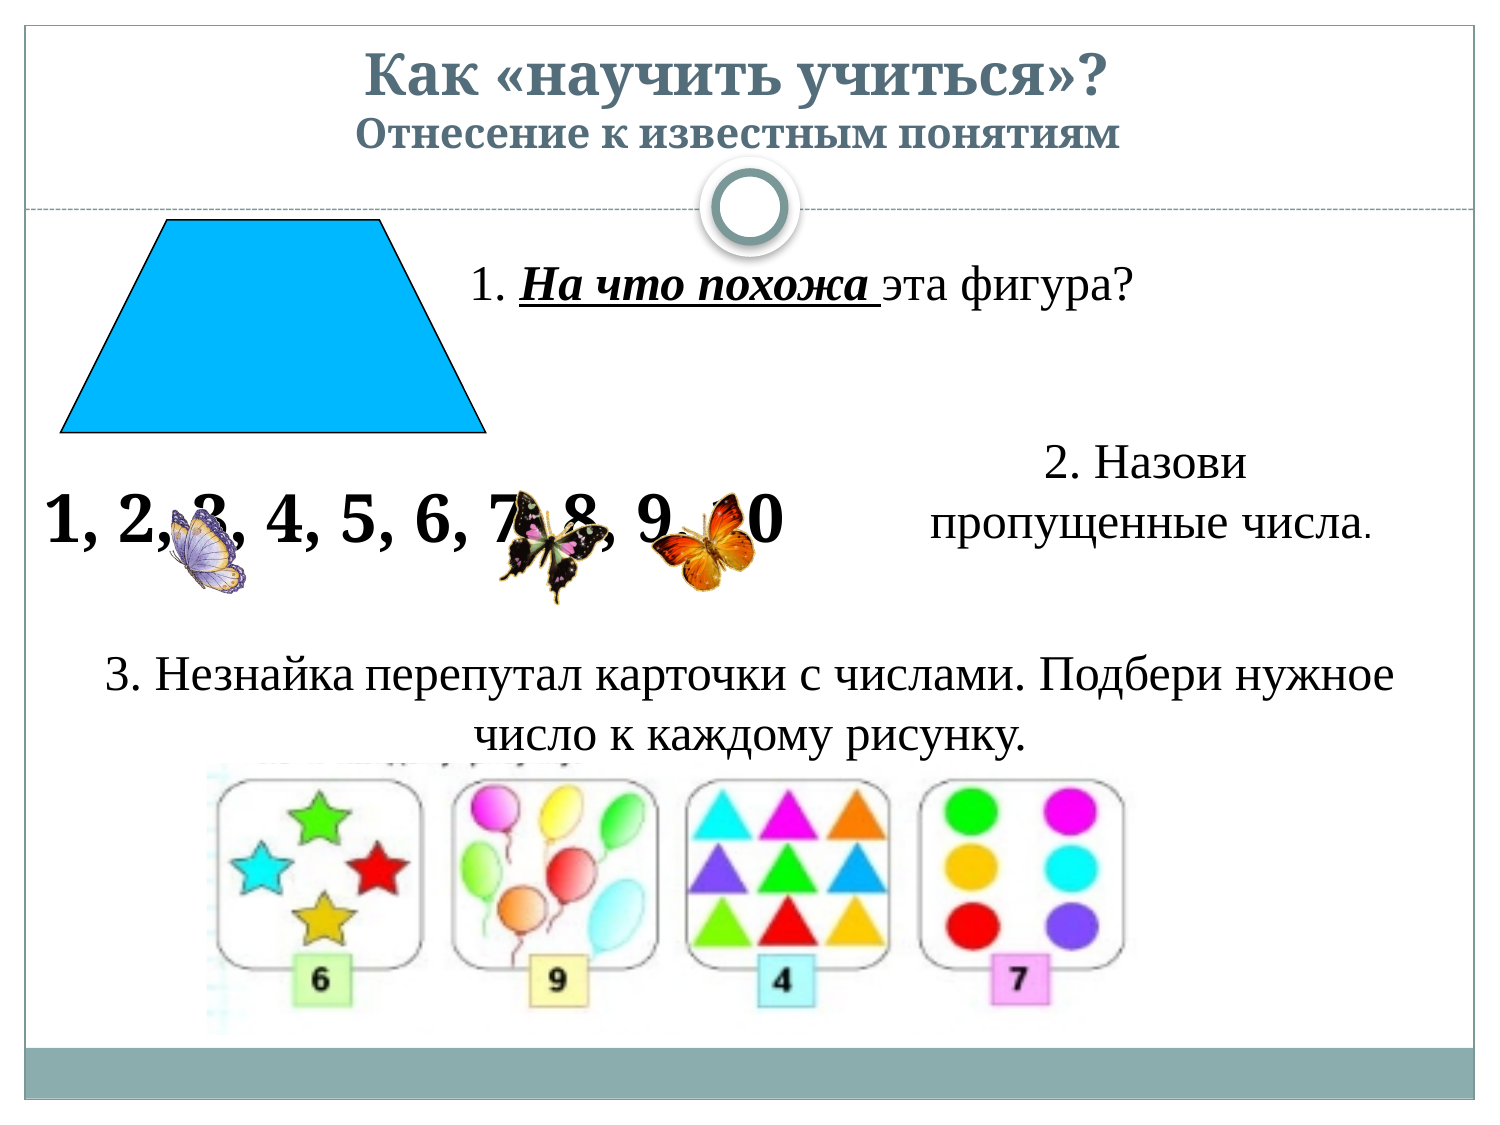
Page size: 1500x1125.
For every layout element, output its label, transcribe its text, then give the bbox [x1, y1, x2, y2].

picture [159, 504, 255, 600]
picture [650, 490, 772, 605]
text_box 1. На что похожа эта фигура? [454, 243, 1187, 319]
text_box [60, 219, 486, 433]
picture [486, 490, 610, 612]
text_box 2. Назови пропущенные числа. [832, 420, 1471, 556]
list 1, 2, 3, 4, 5, 6, 7, 8, 9, 10 [29, 467, 897, 600]
title Как «научить учиться»? Отнесение к известным понятиям [37, 54, 1438, 215]
text_box 3. Незнайка перепутал карточки с числами. Подбери нужное число к каждому рисунку. [29, 633, 1471, 769]
picture [206, 763, 1247, 1036]
